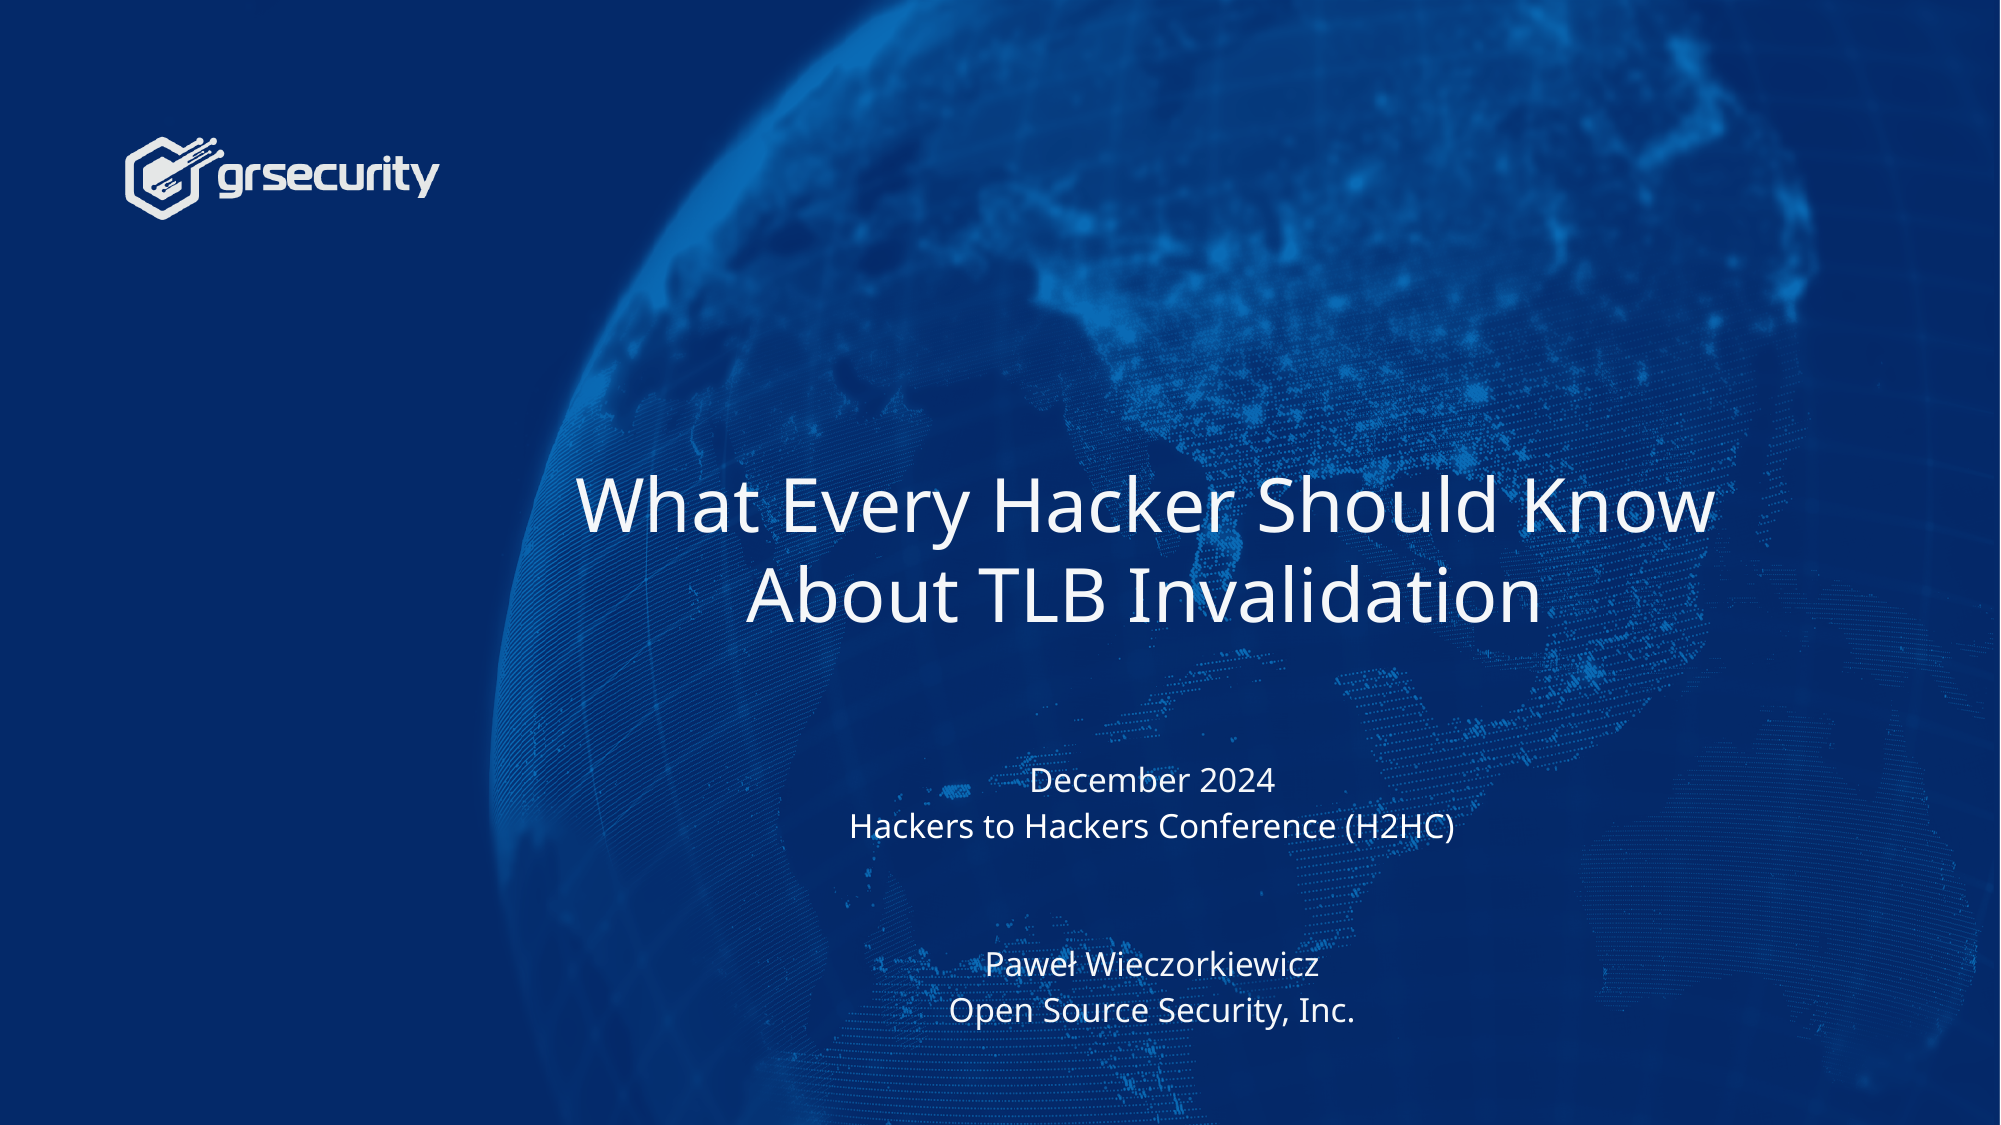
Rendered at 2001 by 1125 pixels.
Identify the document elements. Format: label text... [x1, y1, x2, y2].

subtitle December 2024 Hackers to Hackers Conference (H2HC) Paweł Wieczorkiewicz Open Source Security, Inc. [482, 738, 1823, 1114]
picture [0, 0, 2000, 1125]
title What Every Hacker Should Know About TLB Invalidation [482, 493, 1810, 603]
